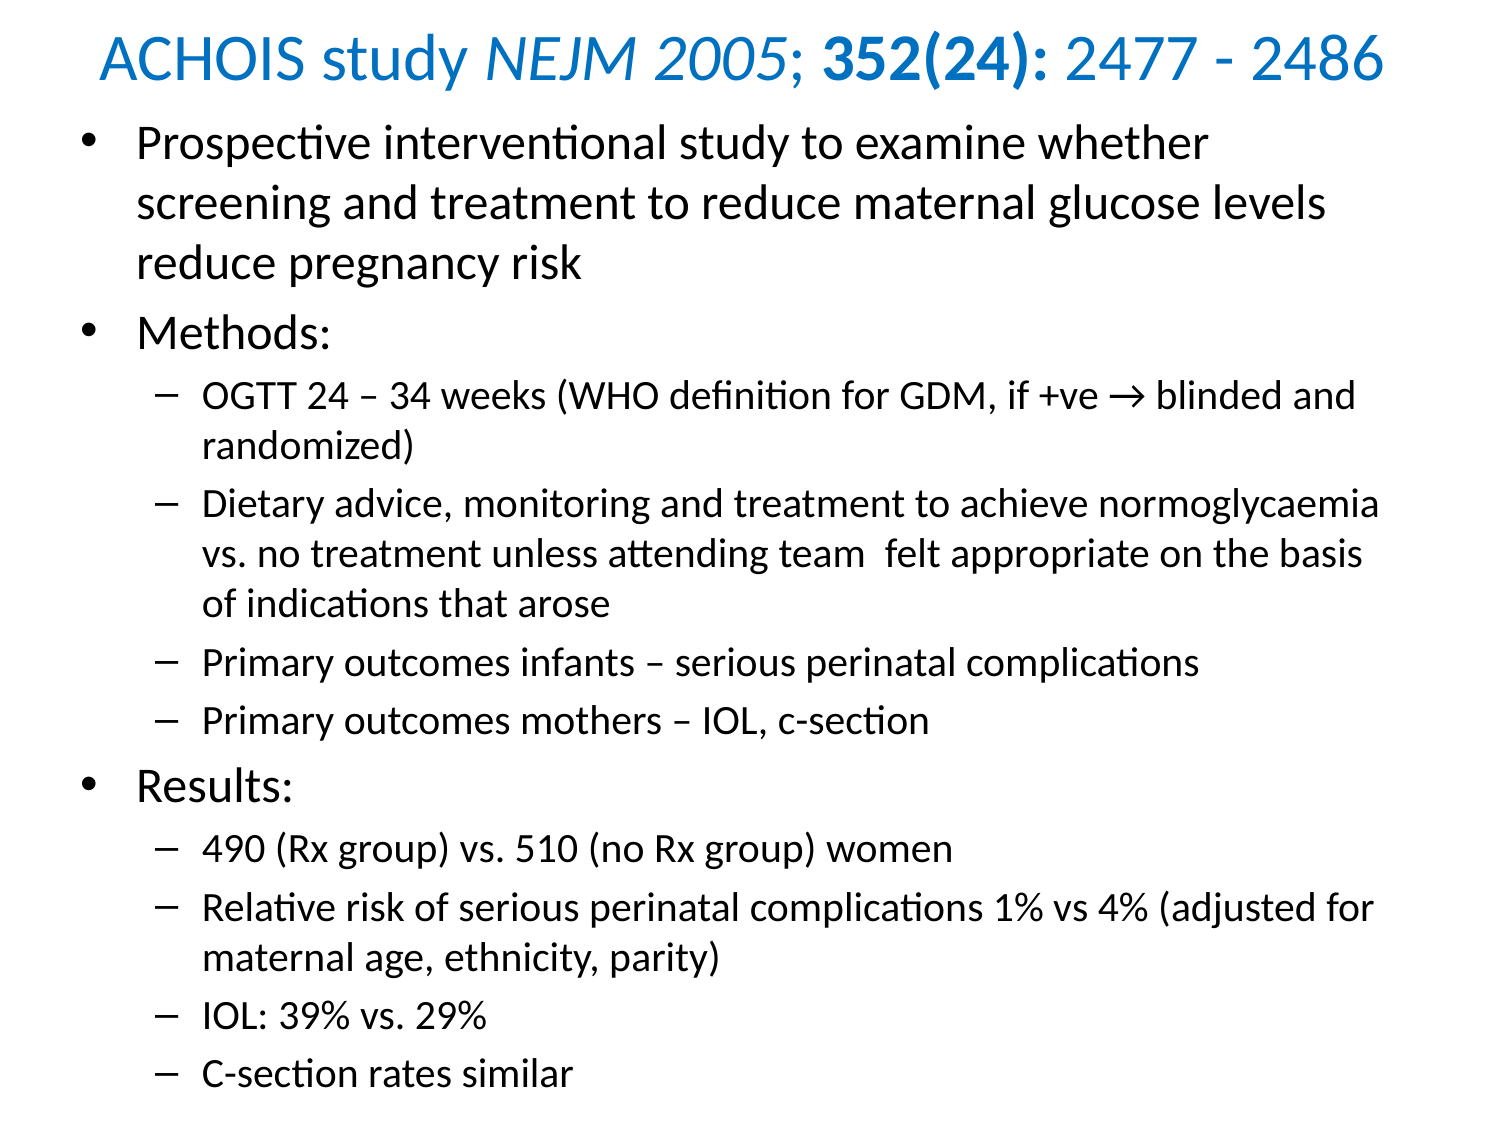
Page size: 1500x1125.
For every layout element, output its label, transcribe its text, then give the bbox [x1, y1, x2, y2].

title ACHOIS study NEJM 2005; 352(24): 2477 - 2486 [75, 0, 1425, 148]
list Prospective interventional study to examine whether screening and treatment to reduce maternal glucose levels reduce pregnancy risk Methods: OGTT 24 – 34 weeks (WHO definition for GDM, if +ve → blinded and randomized) Dietary advice, monitoring and treatment to achieve normoglycaemia vs. no treatment unless attending team felt appropriate on the basis of indications that arose Primary outcomes infants – serious perinatal complications Primary outcomes mothers – IOL, c-section Results: 490 (Rx group) vs. 510 (no Rx group) women Relative risk of serious perinatal complications 1% vs 4% (adjusted for maternal age, ethnicity, parity) IOL: 39% vs. 29% C-section rates similar [64, 101, 1415, 845]
